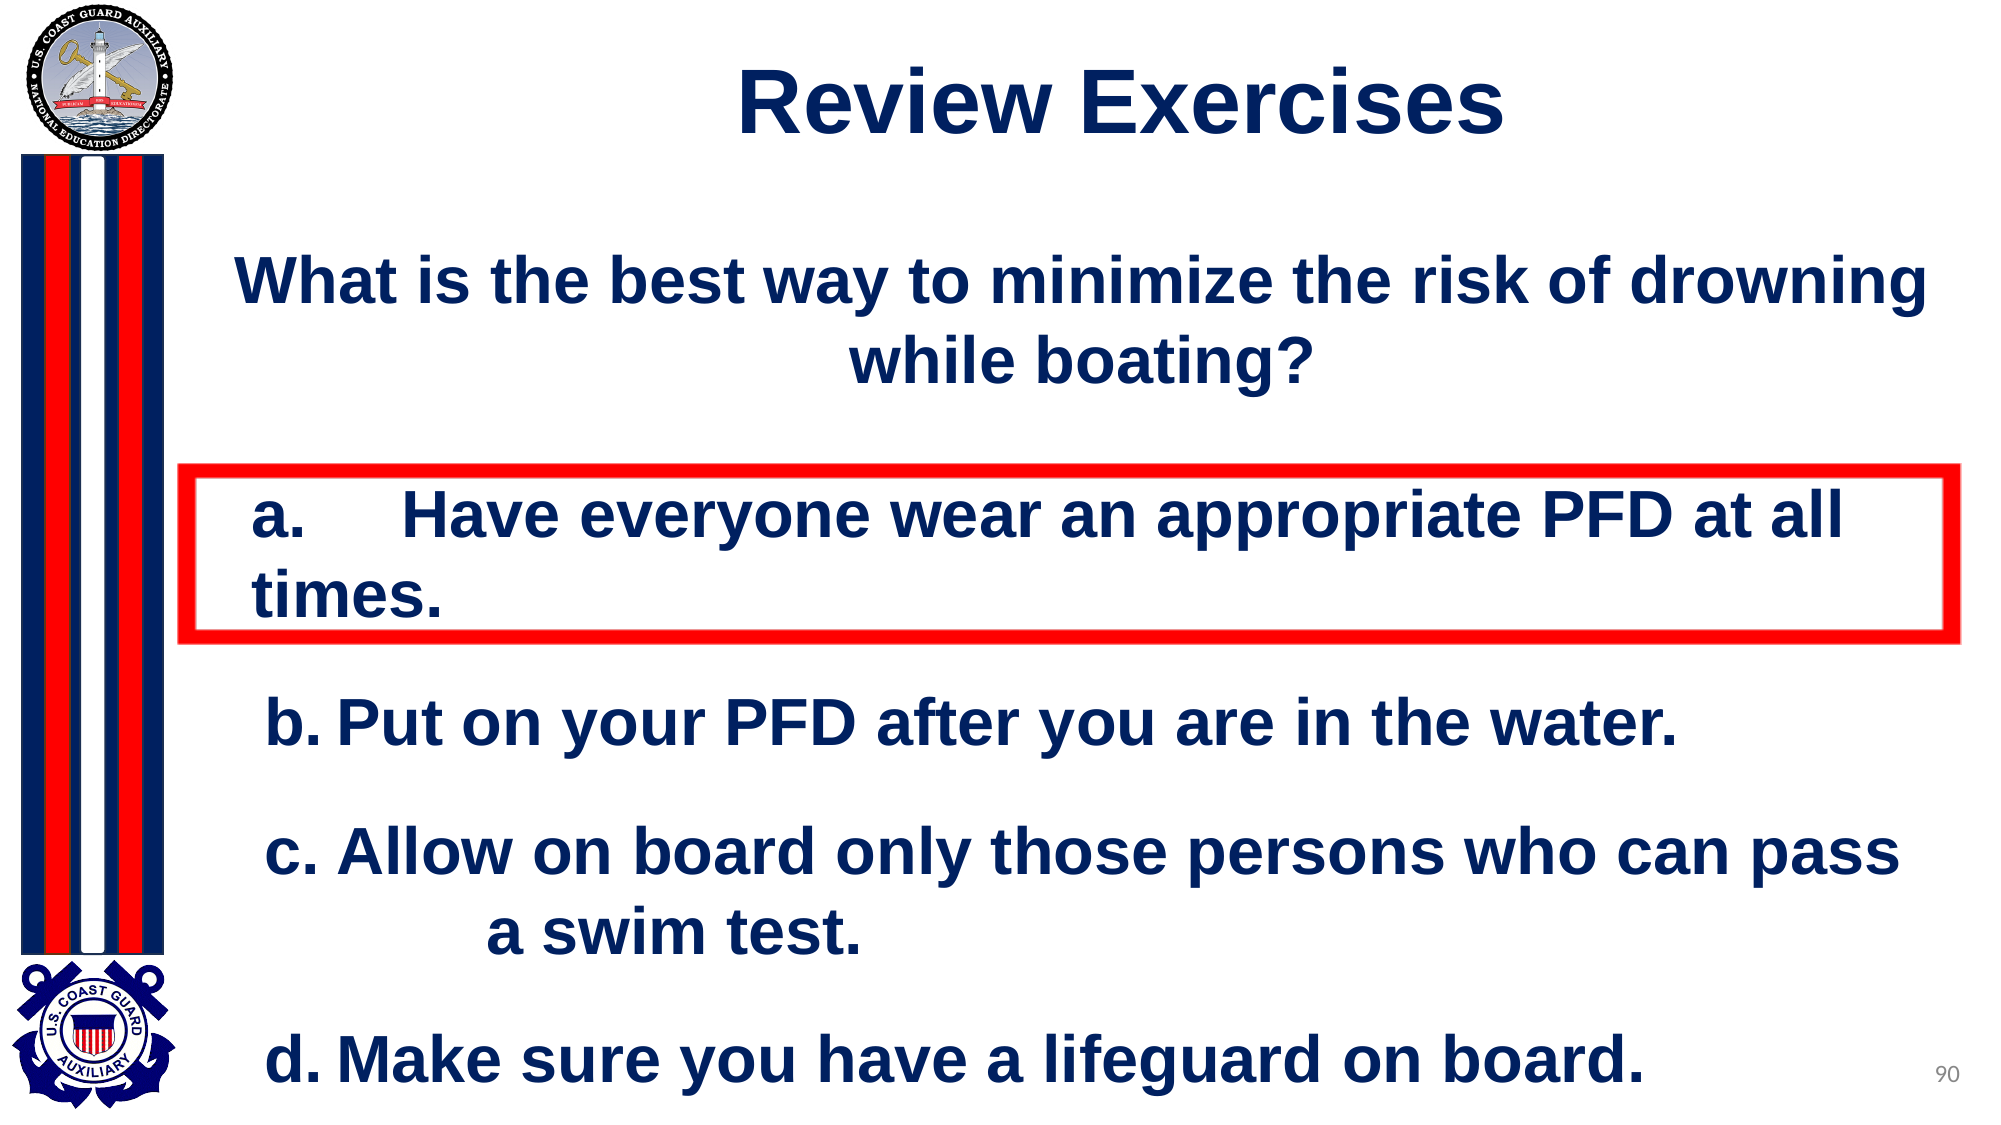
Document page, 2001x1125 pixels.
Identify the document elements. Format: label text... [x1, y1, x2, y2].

title Review Exercises [279, 19, 1965, 161]
picture [177, 463, 1962, 645]
text_box a. Have everyone wear an appropriate PFD at all times. b. Put on your PFD after you are in the water. c. Allow on board only those persons who can pass a swim test. d. Make sure you have a lifeguard on board. [236, 463, 1989, 1104]
text_box What is the best way to minimize the risk of drowning while boating? [177, 228, 1989, 463]
picture [21, 0, 178, 156]
picture [0, 941, 189, 1123]
